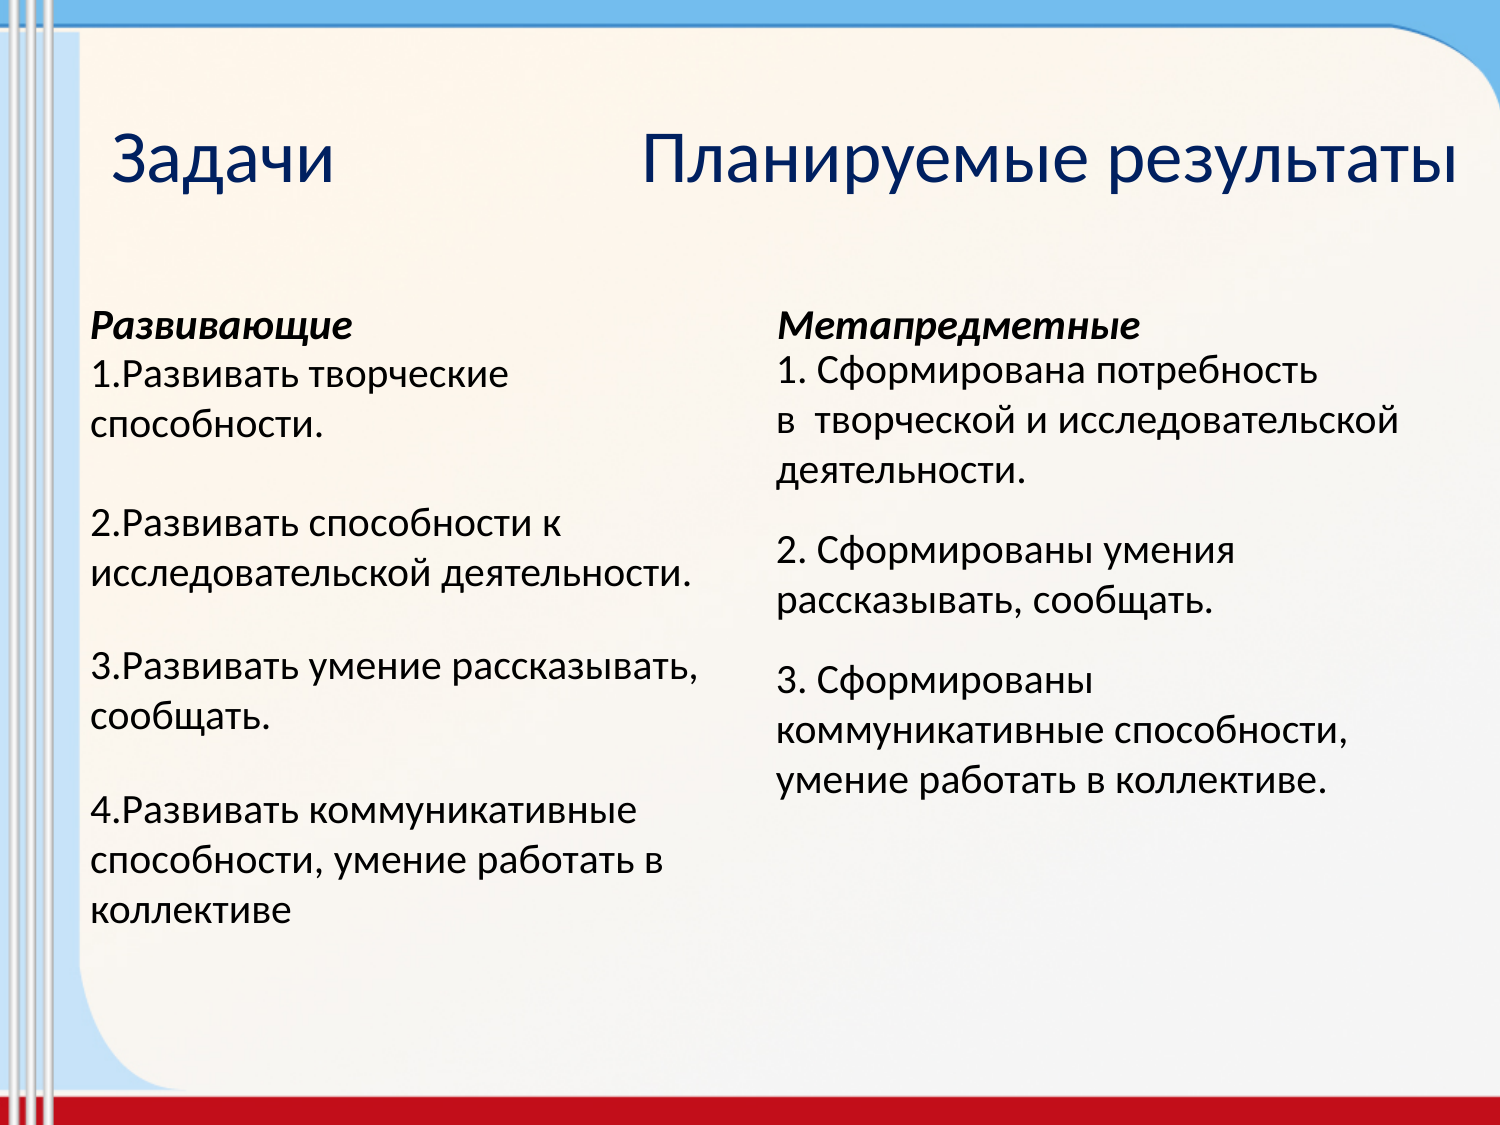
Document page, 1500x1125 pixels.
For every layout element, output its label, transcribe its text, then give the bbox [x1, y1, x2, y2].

list 1. Сформирована потребность в творческой и исследовательской деятельности. 2. Сформированы умения рассказывать, сообщать. 3. Сформированы коммуникативные способности, умение работать в коллективе. [760, 334, 1424, 983]
text_box Задачи Планируемые результаты [73, 58, 1482, 246]
list 1.Развивать творческие способности. 2.Развивать способности к исследовательской деятельности. 3.Развивать умение рассказывать, сообщать. 4.Развивать коммуникативные способности, умение работать в коллективе [75, 338, 738, 987]
list Метапредметные [761, 246, 1425, 357]
list Развивающие [75, 251, 738, 338]
picture [0, 0, 1500, 1125]
